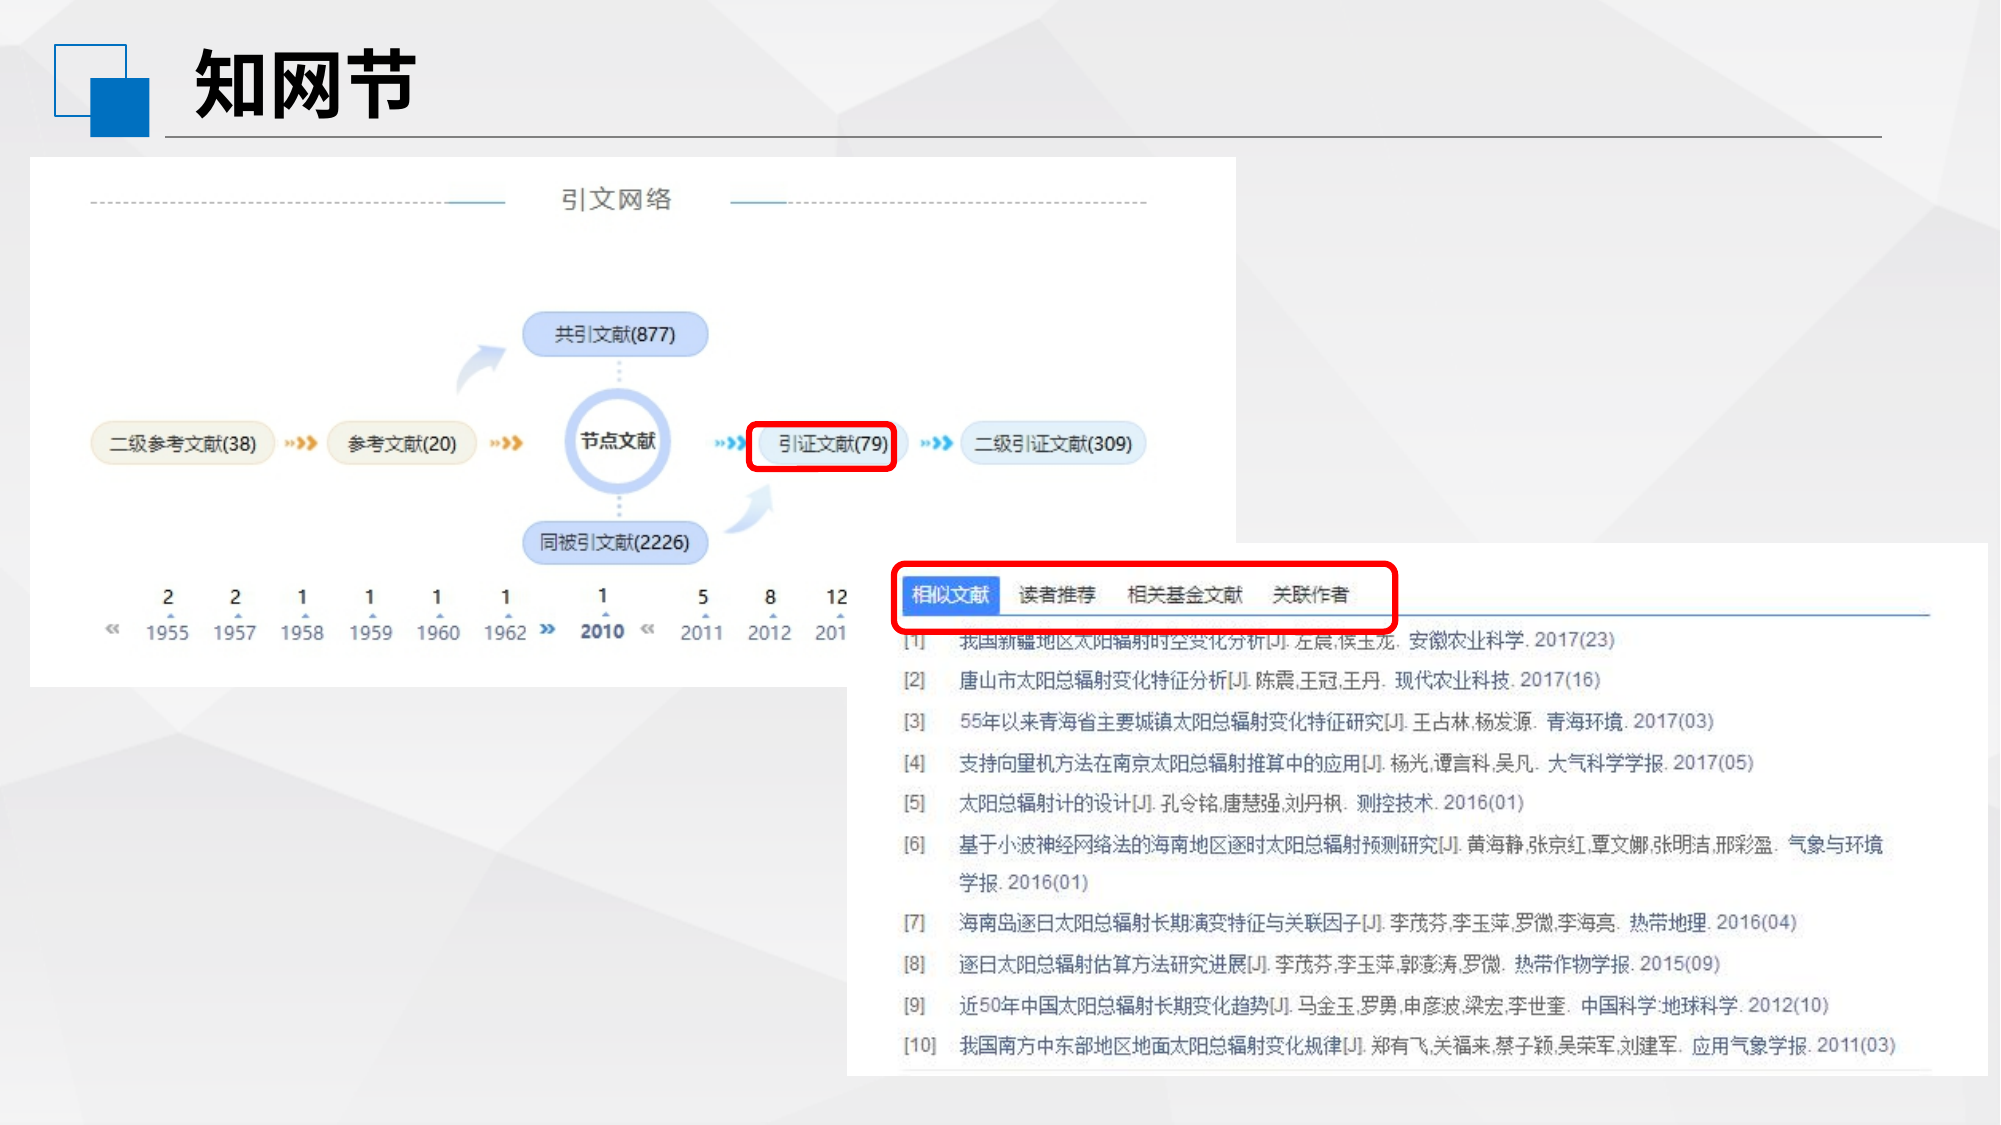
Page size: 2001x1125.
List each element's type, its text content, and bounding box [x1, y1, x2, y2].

picture [0, 0, 2000, 1125]
text_box 知网节 [180, 29, 435, 135]
